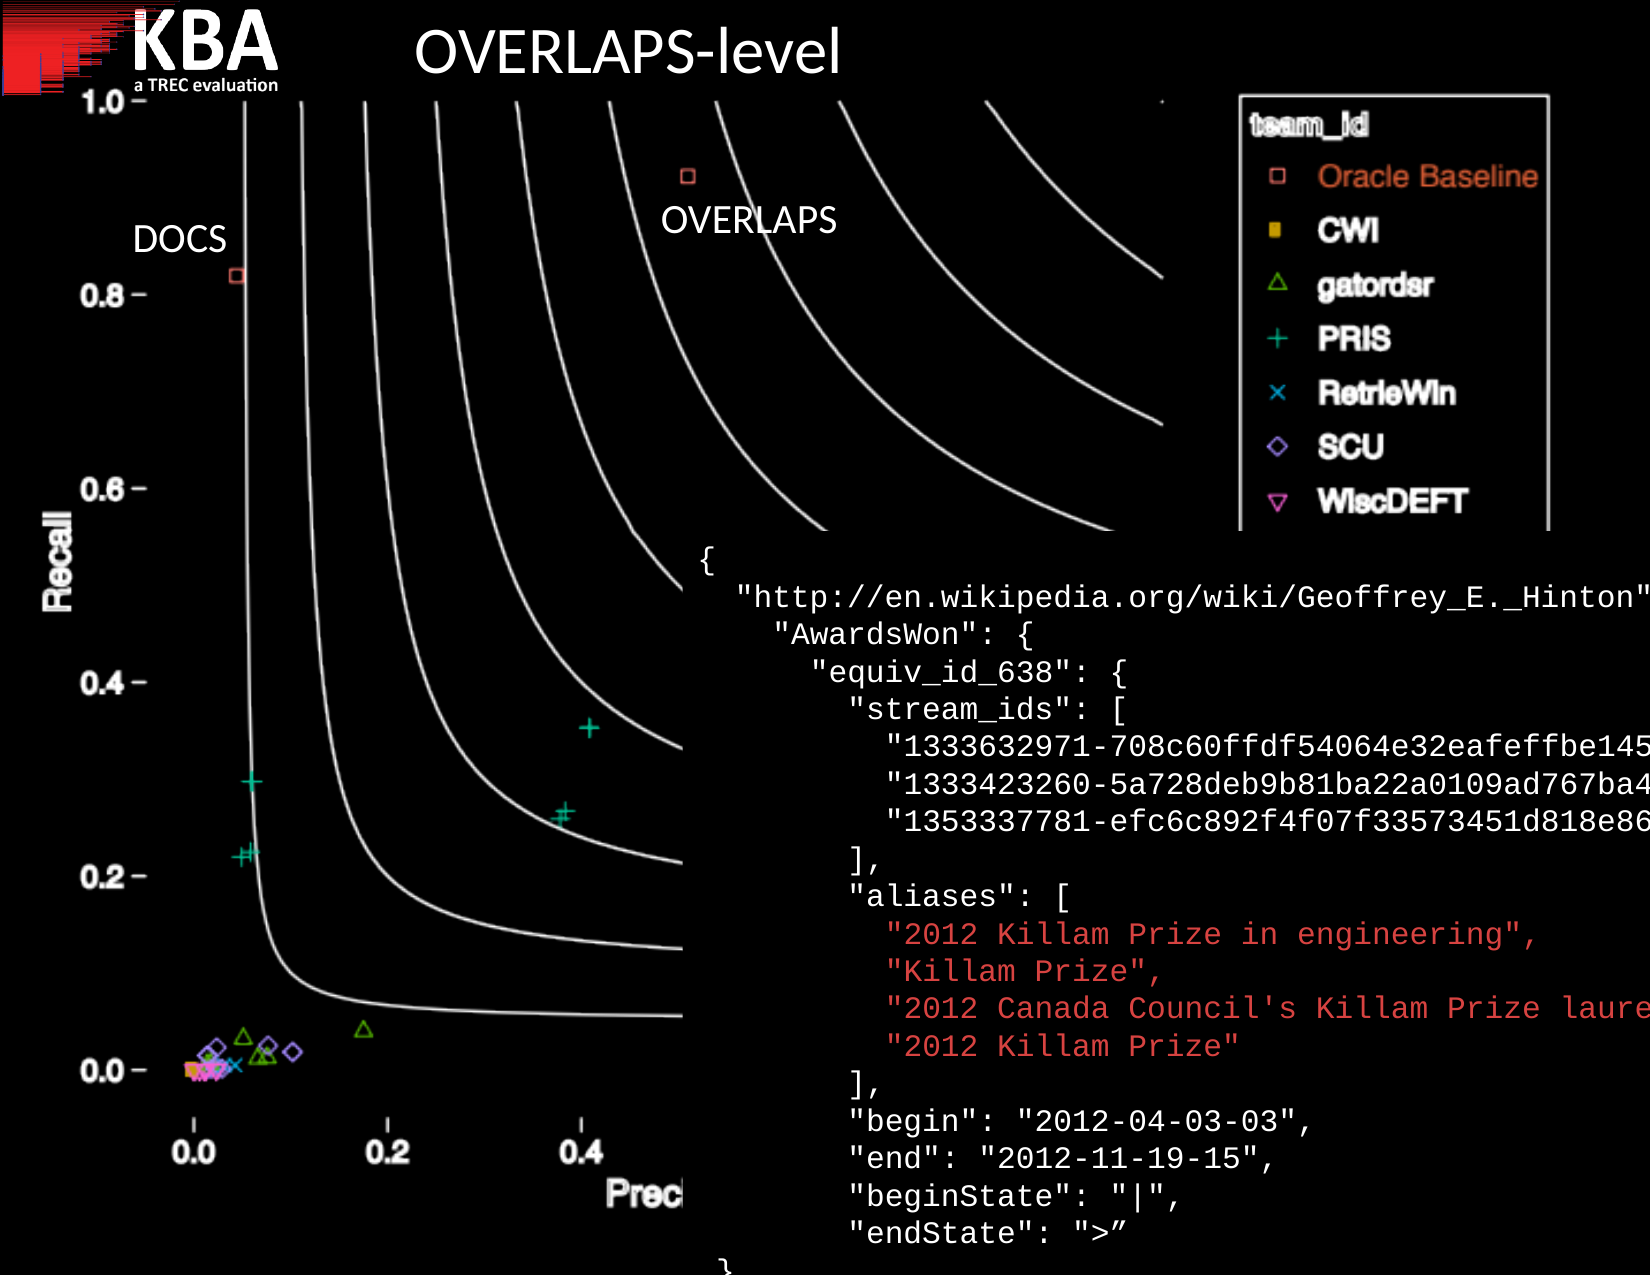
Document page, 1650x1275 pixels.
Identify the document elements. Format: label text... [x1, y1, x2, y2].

text_box { "http://en.wikipedia.org/wiki/Geoffrey_E._Hinton": { "AwardsWon": { "equiv_id_638": { "stream_ids": [ "1333632971-708c60ffdf54064e32eafeffbe145a51", "1333423260-5a728deb9b81ba22a0109ad767ba4457", "1353337781-efc6c892f4f07f33573451d818e8629c" ], "aliases": [ "2012 Killam Prize in engineering", "Killam Prize", "2012 Canada Council's Killam Prize laureates", "2012 Killam Prize" ], "begin": "2012-04-03-03", "end": "2012-11-19-15", "beginState": "|", "endState": ">” }, [1525, 531, 1650, 1275]
picture [0, 0, 1592, 1275]
